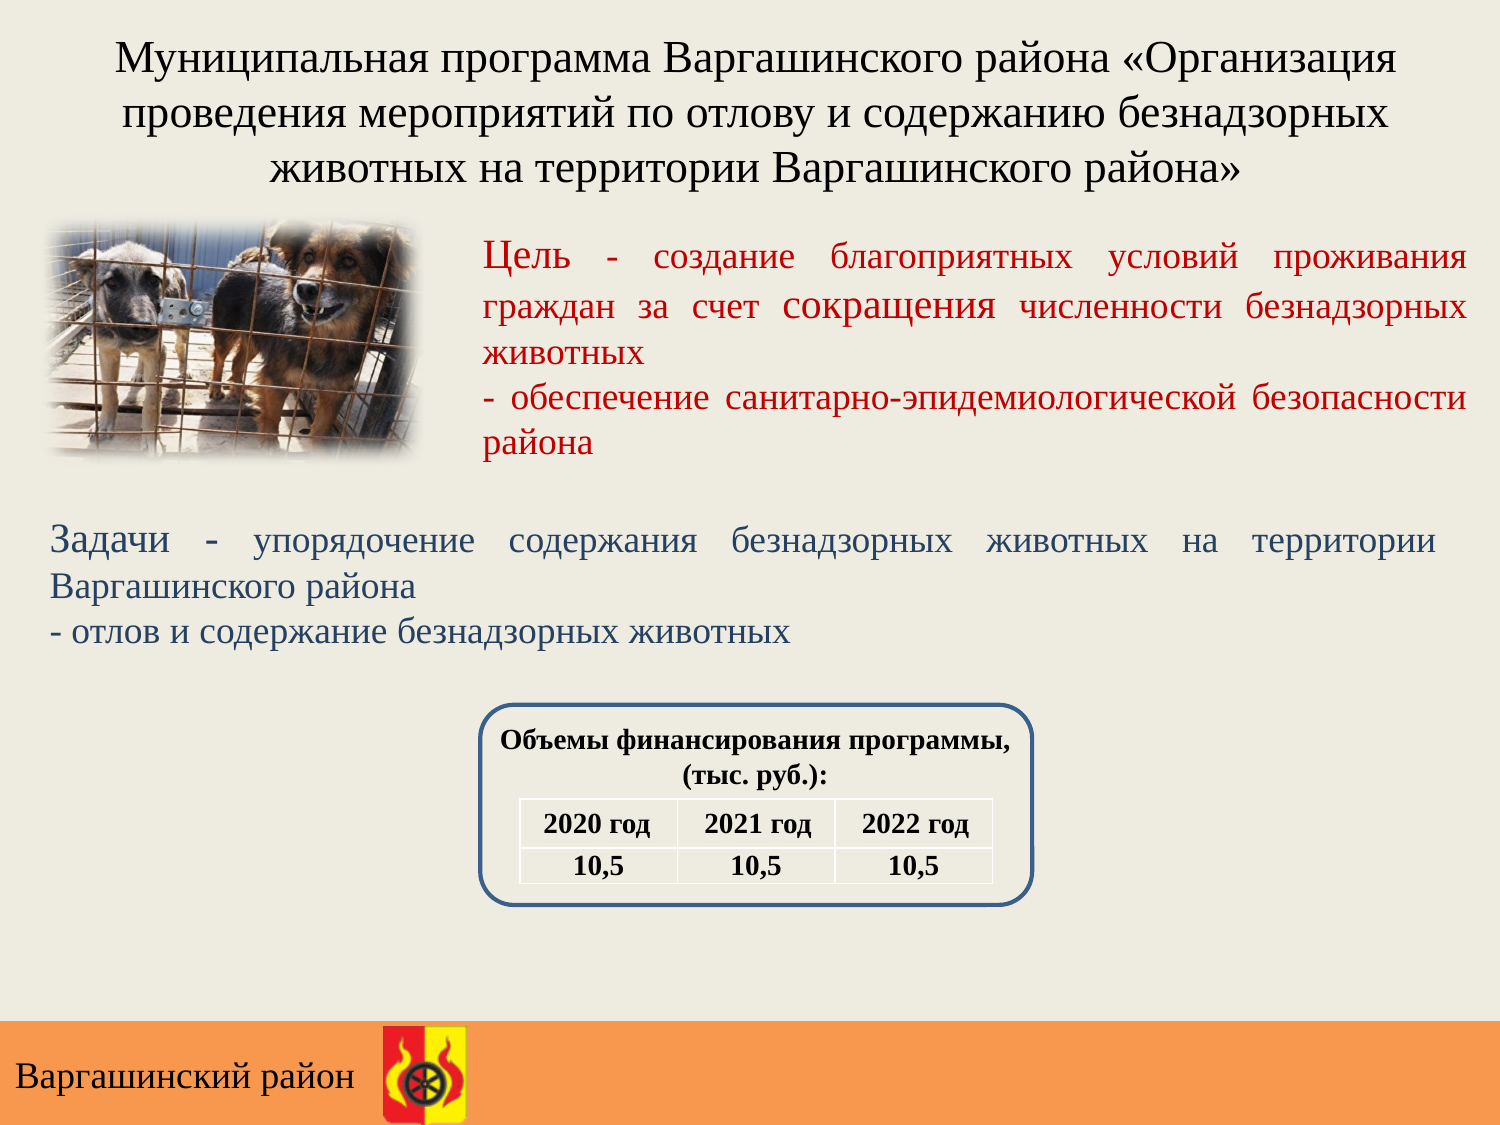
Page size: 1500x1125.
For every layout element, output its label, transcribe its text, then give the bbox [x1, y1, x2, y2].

text_box Объемы финансирования программы, (тыс. руб.): [478, 713, 1033, 798]
picture [40, 213, 426, 468]
text_box Варгашинский район [0, 1021, 1500, 1125]
text_box Цель - создание благоприятных условий проживания граждан за счет сокращения численности безнадзорных животных - обеспечение санитарно-эпидемиологической безопасности района [467, 219, 1483, 470]
text_box [478, 728, 1035, 908]
text_box Задачи - упорядочение содержания безнадзорных животных на территории Варгашинского района - отлов и содержание безнадзорных животных [34, 503, 1452, 659]
text_box [488, 702, 1024, 713]
picture [383, 1025, 467, 1125]
text_box Муниципальная программа Варгашинского района «Организация проведения мероприятий по отлову и содержанию безнадзорных животных на территории Варгашинского района» [29, 19, 1483, 199]
